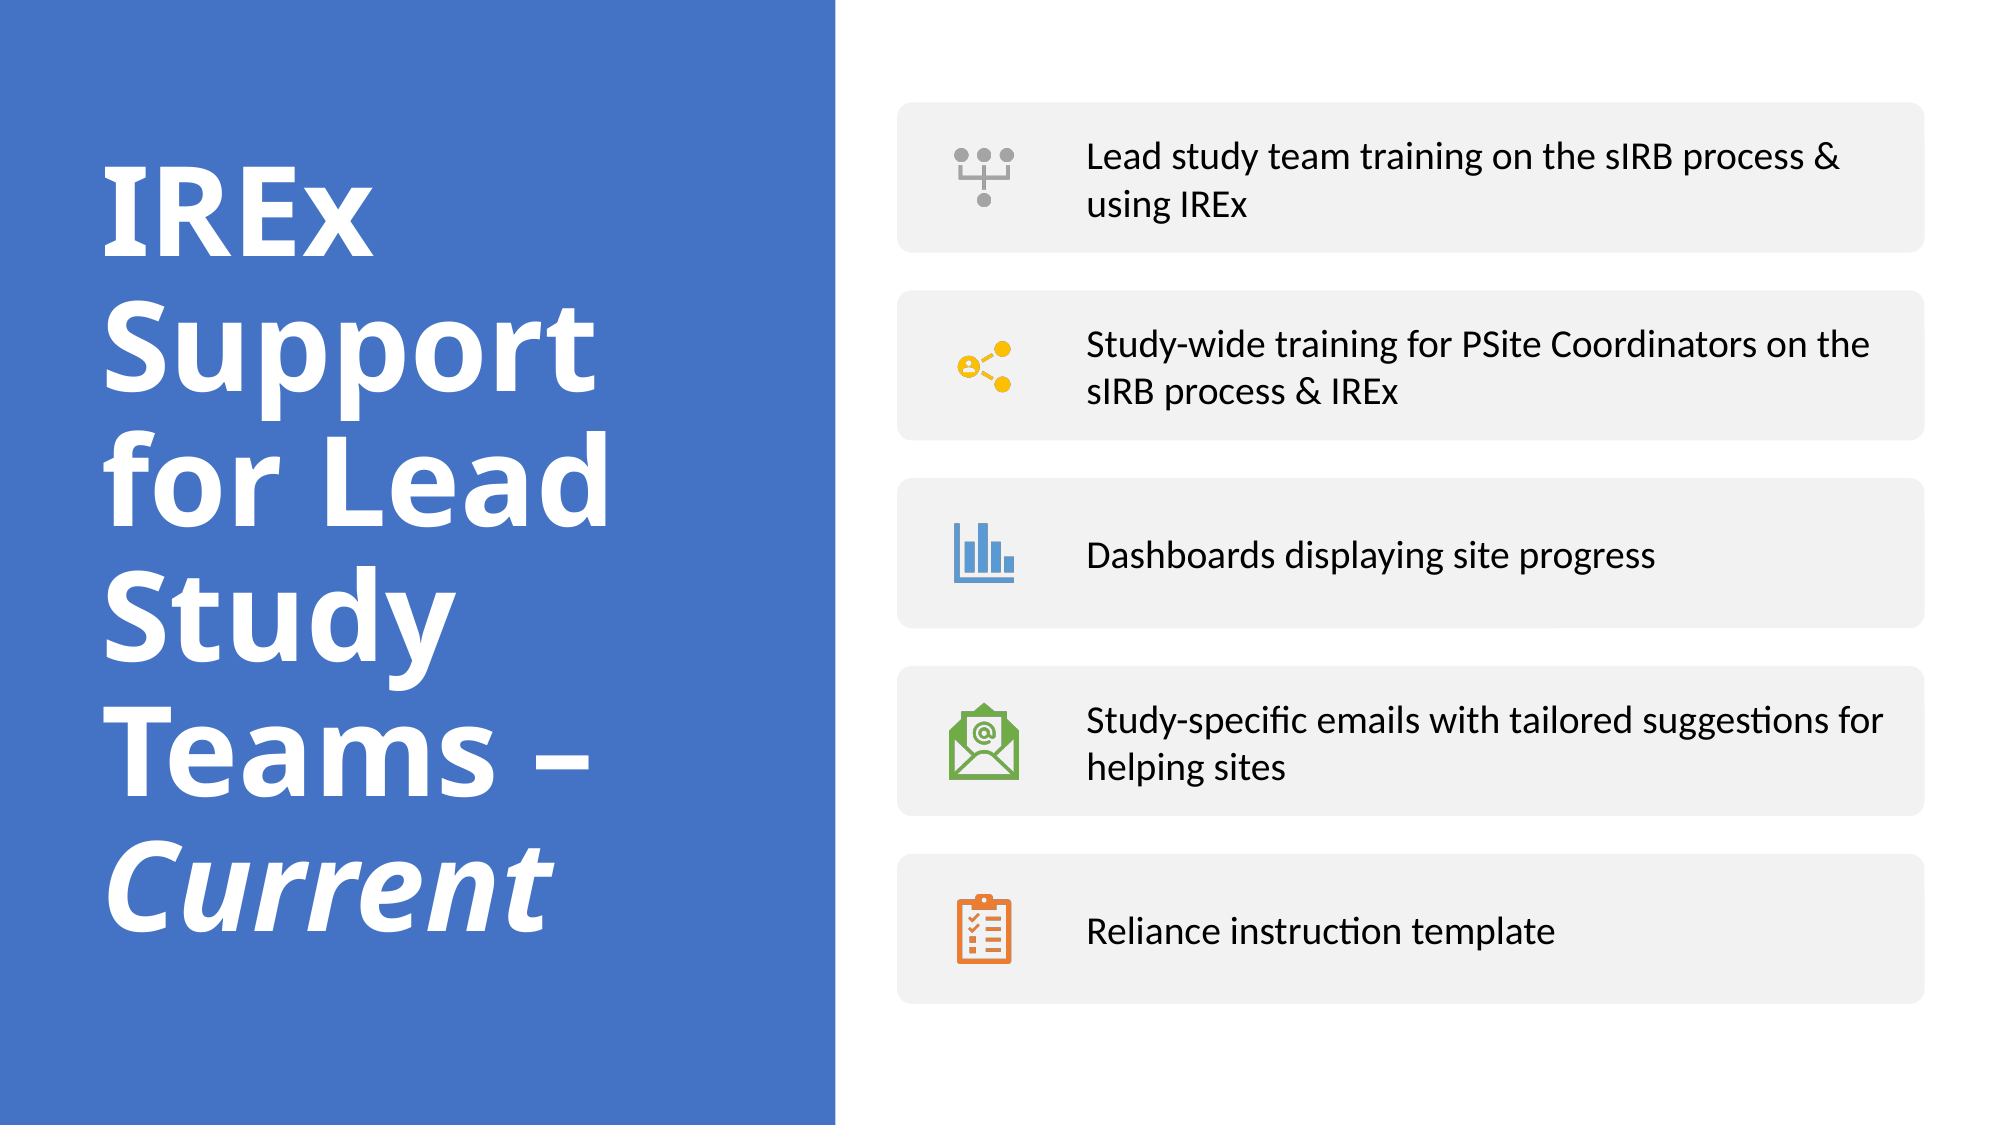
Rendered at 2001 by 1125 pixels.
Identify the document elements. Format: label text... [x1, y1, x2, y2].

text_box [0, 0, 836, 1125]
title IREx Support for Lead Study Teams – Current [86, 101, 711, 1005]
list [897, 101, 1925, 1005]
